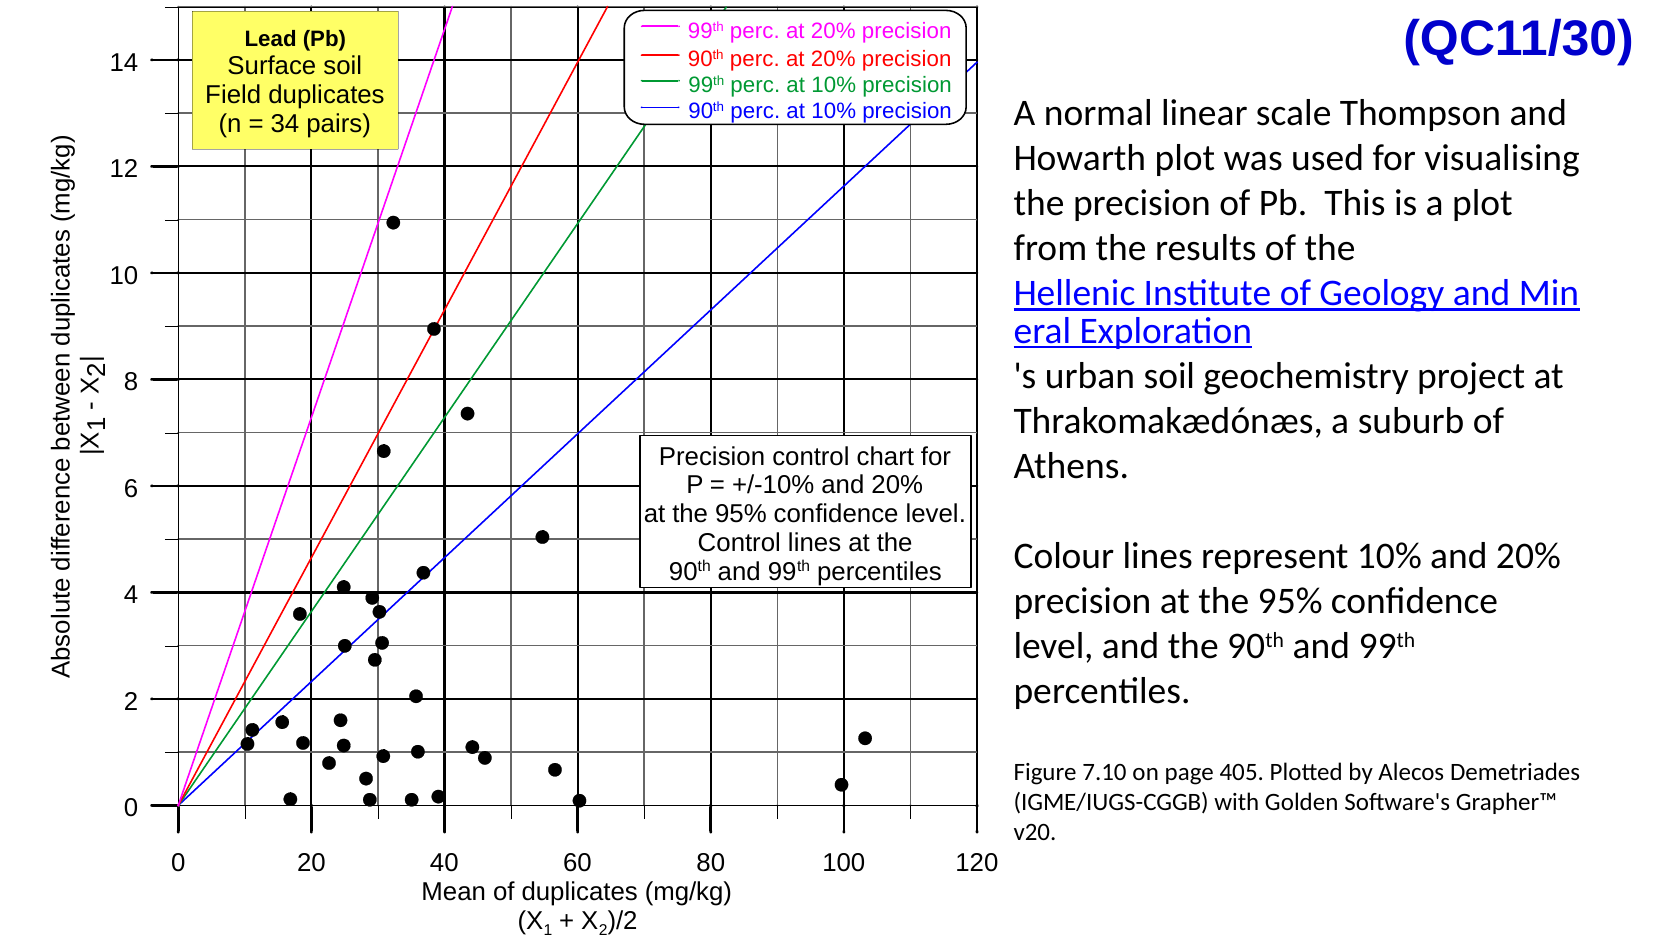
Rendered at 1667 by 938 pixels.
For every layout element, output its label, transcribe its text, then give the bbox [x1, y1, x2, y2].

picture [43, 0, 999, 938]
text_box (QC11/30) [1388, 0, 1661, 73]
text_box A normal linear scale Thompson and Howarth plot was used for visualising the precision of Pb. This is a plot from the results of the Hellenic Institute of Geology and Mineral Exploration's urban soil geochemistry project at Thrakomakædónæs, a suburb of Athens. Colour lines represent 10% and 20% precision at the 95% confidence level, and the 90th and 99th percentiles. Figure 7.10 on page 405. Plotted by Alecos Demetriades (IGME/IUGS-CGGB) with Golden Software's Grapher™ v20. [1002, 80, 1602, 816]
